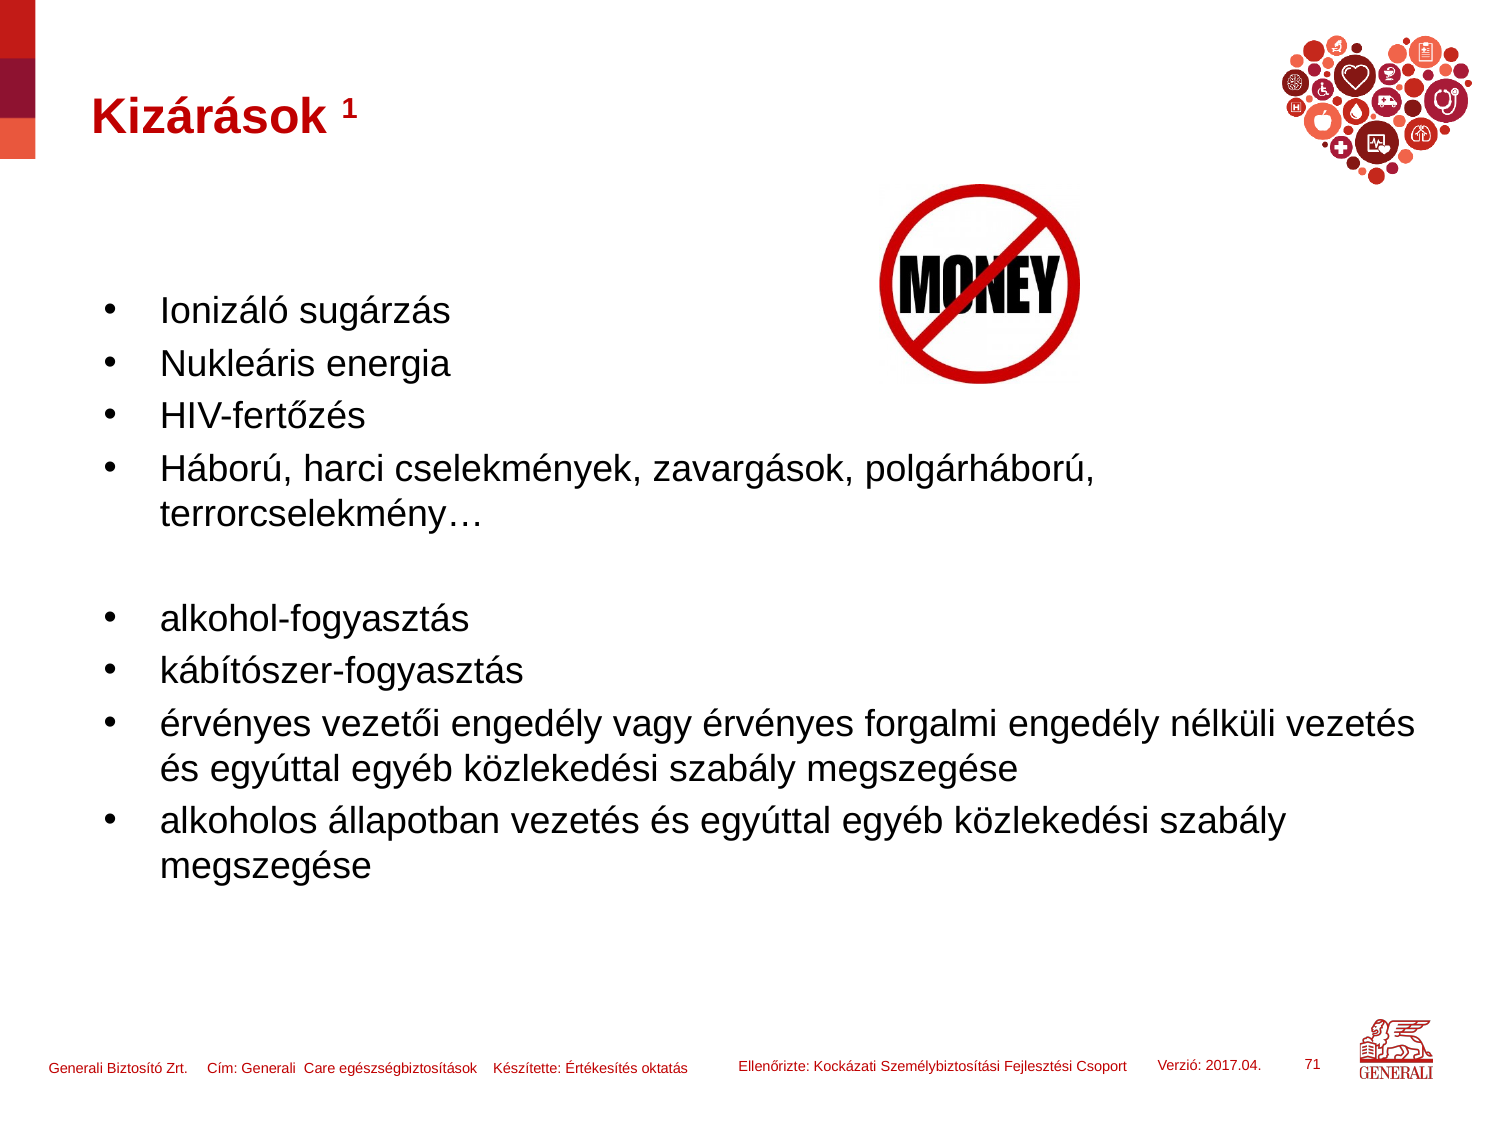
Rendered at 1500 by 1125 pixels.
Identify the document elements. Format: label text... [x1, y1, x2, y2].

picture [879, 184, 1080, 384]
title Kizárások 1 [76, 42, 1036, 185]
picture [1269, 22, 1483, 189]
list Ionizáló sugárzás Nukleáris energia HIV-fertőzés Háború, harci cselekmények, zavargások, polgárháború, terrorcselekmény… alkohol-fogyasztás kábítószer-fogyasztás érvényes vezetői engedély vagy érvényes forgalmi engedély nélküli vezetés és egyúttal egyéb közlekedési szabály megszegése alkoholos állapotban vezetés és egyúttal egyéb közlekedési szabály megszegése [88, 278, 1439, 1022]
